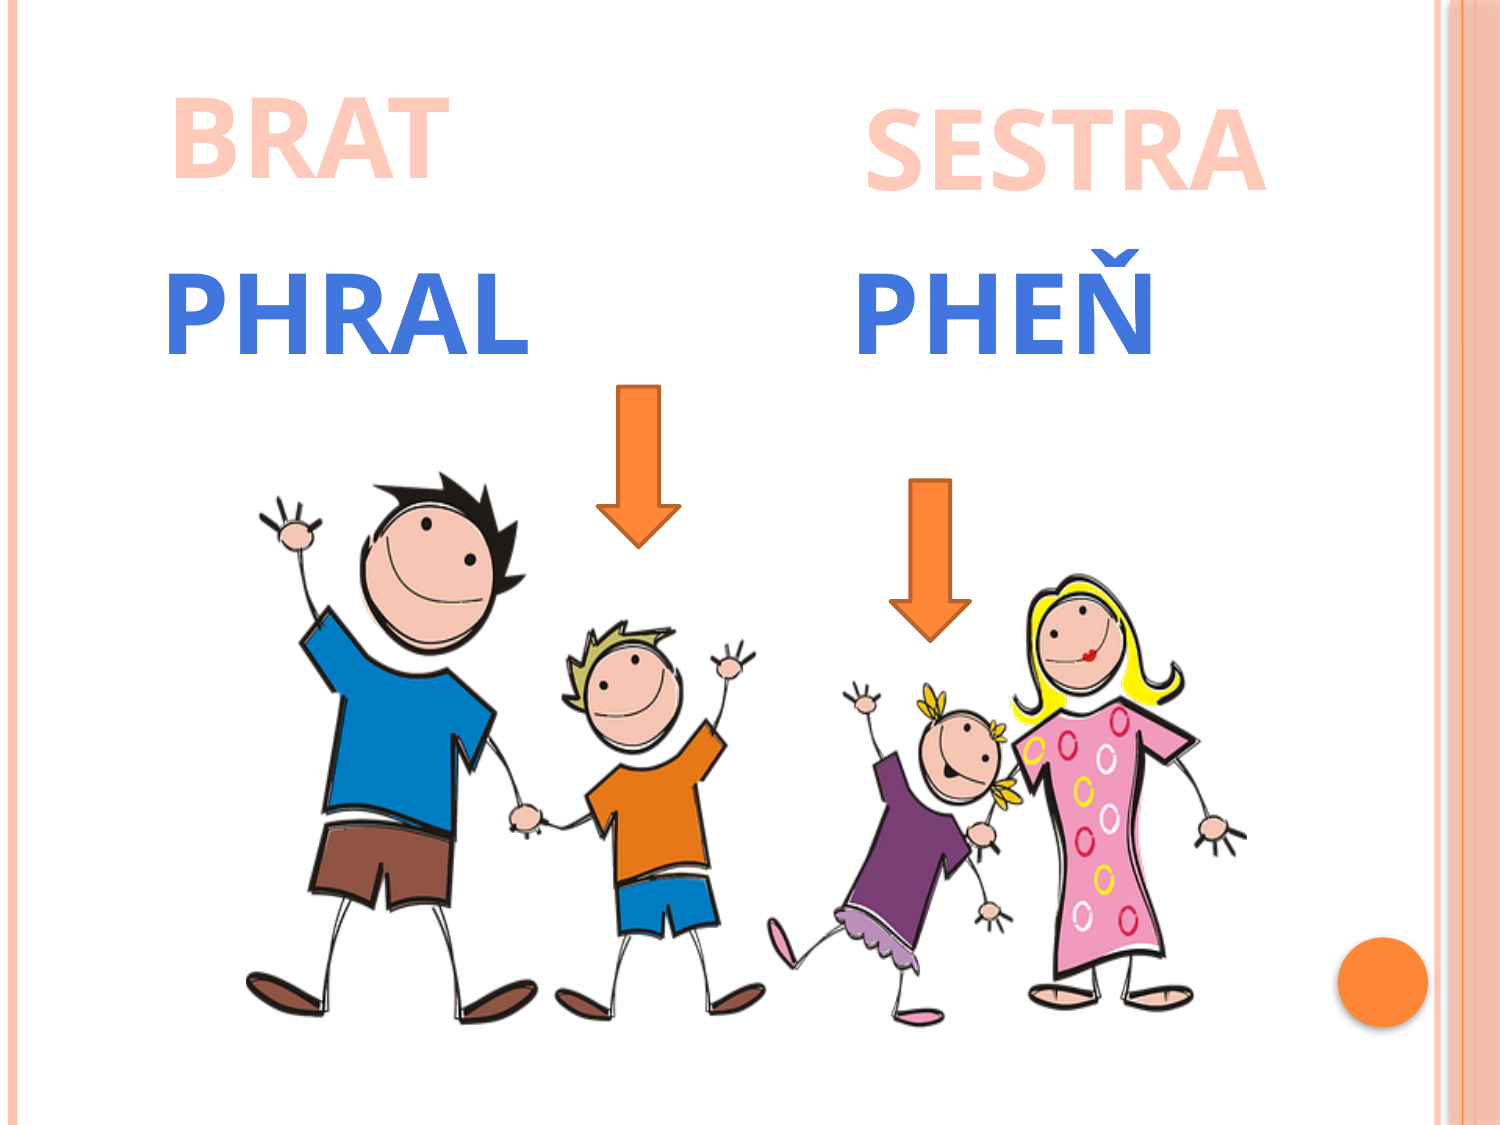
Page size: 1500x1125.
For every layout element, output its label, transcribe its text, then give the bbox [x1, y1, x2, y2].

picture [245, 468, 1247, 1032]
text_box SESTRA [848, 70, 1283, 221]
text_box PHRAL [105, 234, 586, 385]
text_box BRAT [151, 58, 467, 209]
text_box PHEŇ [834, 234, 1176, 385]
text_box [616, 384, 662, 465]
